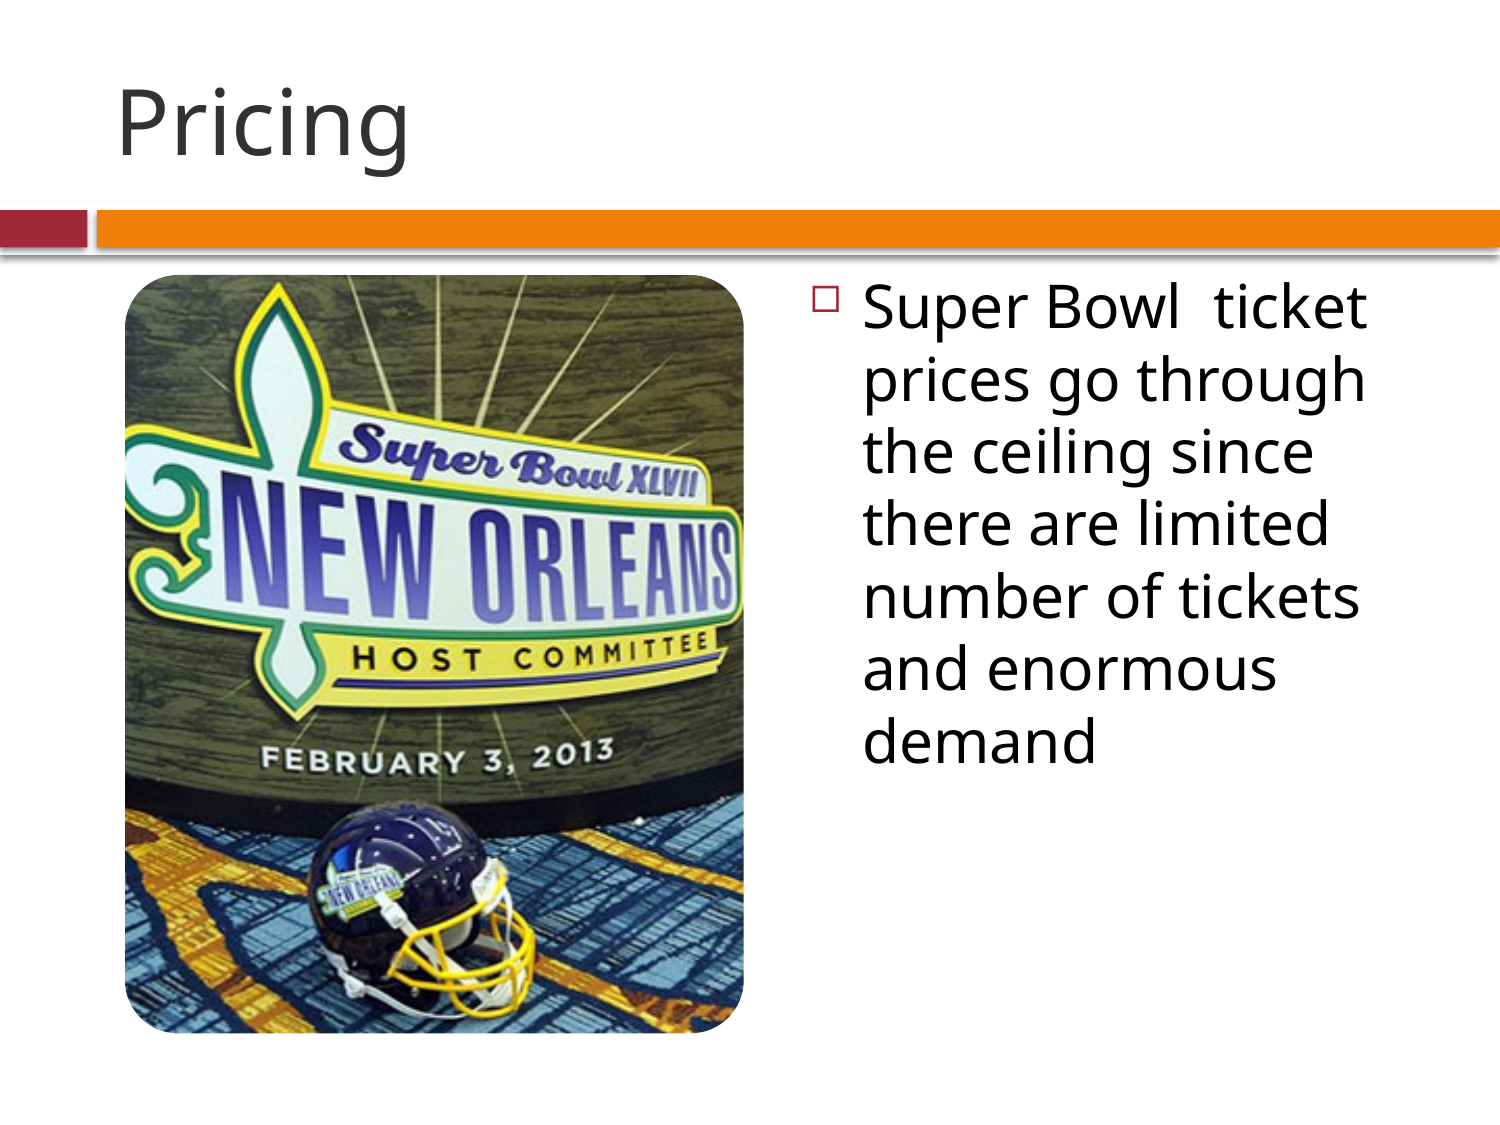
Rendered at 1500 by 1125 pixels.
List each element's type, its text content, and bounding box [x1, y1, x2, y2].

title Pricing [99, 37, 1438, 200]
picture [124, 274, 745, 1034]
list Super Bowl ticket prices go through the ceiling since there are limited number of tickets and enormous demand [794, 260, 1433, 1011]
